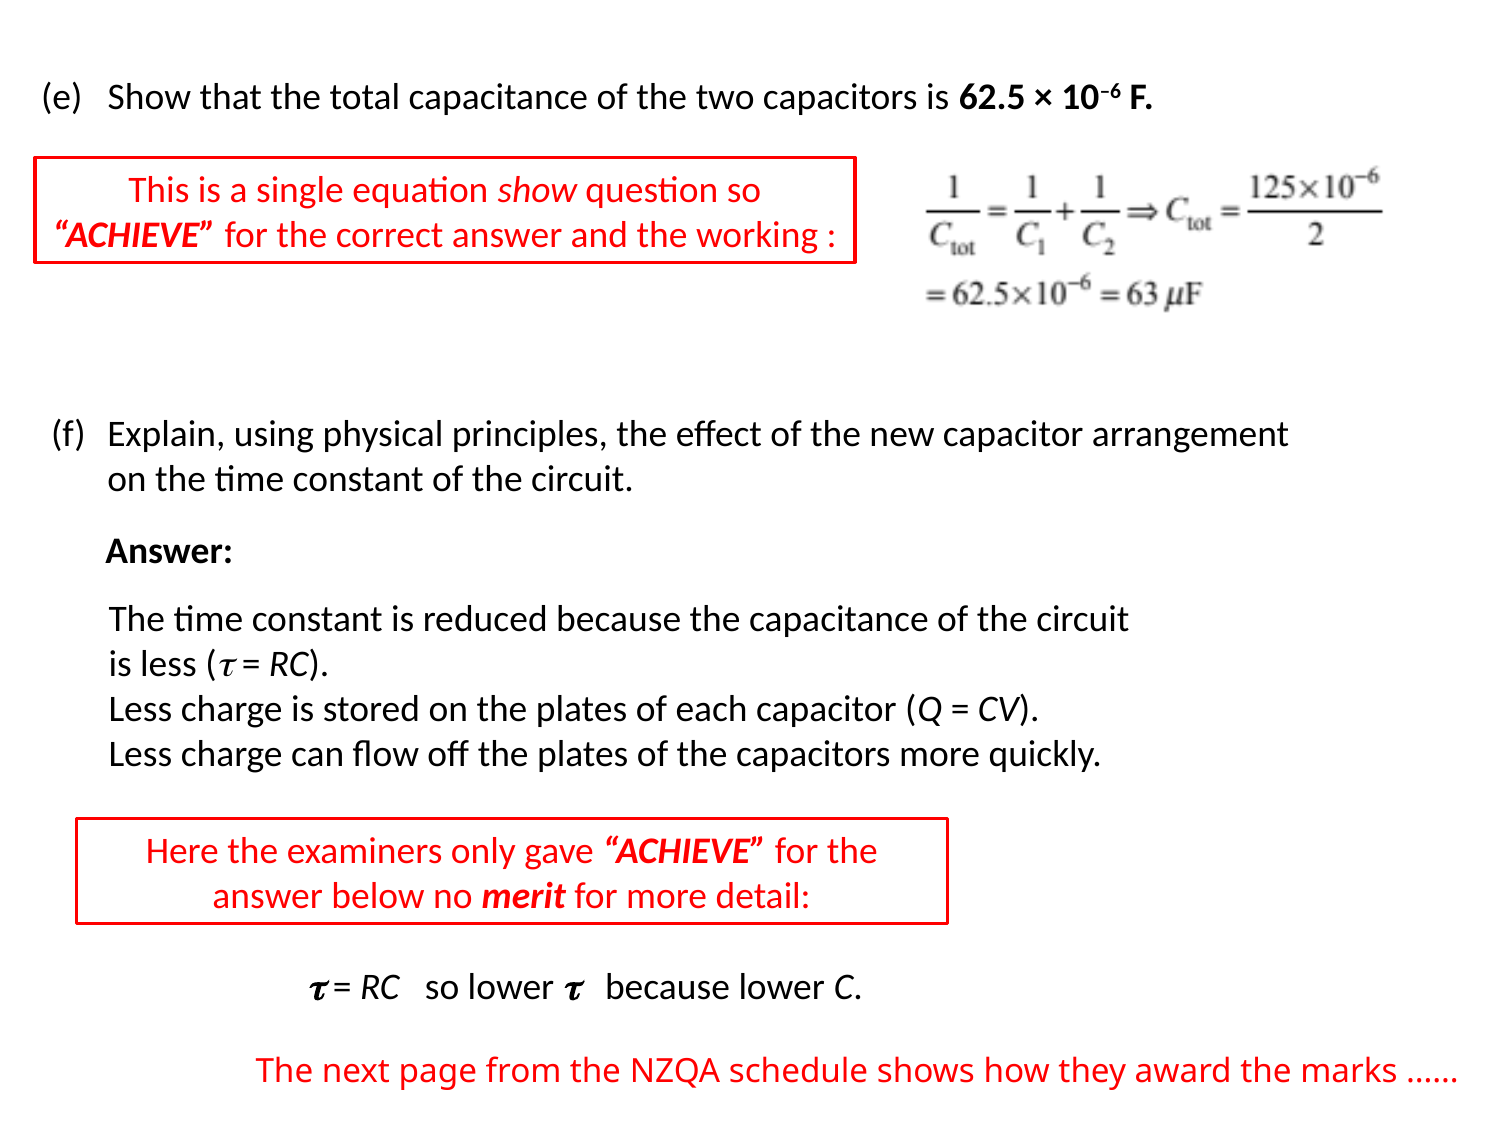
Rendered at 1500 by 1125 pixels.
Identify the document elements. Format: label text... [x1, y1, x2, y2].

text_box Here the examiners only gave “ACHIEVE” for the answer below no merit for more detail: [76, 818, 948, 924]
text_box Answer: [90, 518, 249, 579]
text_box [922, 154, 1389, 316]
text_box (e) Show that the total capacitance of the two capacitors is 62.5 × 10–6 F. [26, 64, 1227, 125]
text_box The time constant is reduced because the capacitance of the circuit is less ( = RC). Less charge is stored on the plates of each capacitor (Q = CV). Less charge can flow off the plates of the capacitors more quickly. [93, 586, 1152, 781]
text_box This is a single equation show question so “ACHIEVE” for the correct answer and the working : [35, 157, 855, 263]
text_box The next page from the NZQA schedule shows how they award the marks …… [240, 1042, 1487, 1097]
text_box  = RC so lower  because lower C. [293, 954, 887, 1015]
text_box Explain, using physical principles, the effect of the new capacitor arrangement on the time constant of the circuit. [36, 401, 1349, 506]
